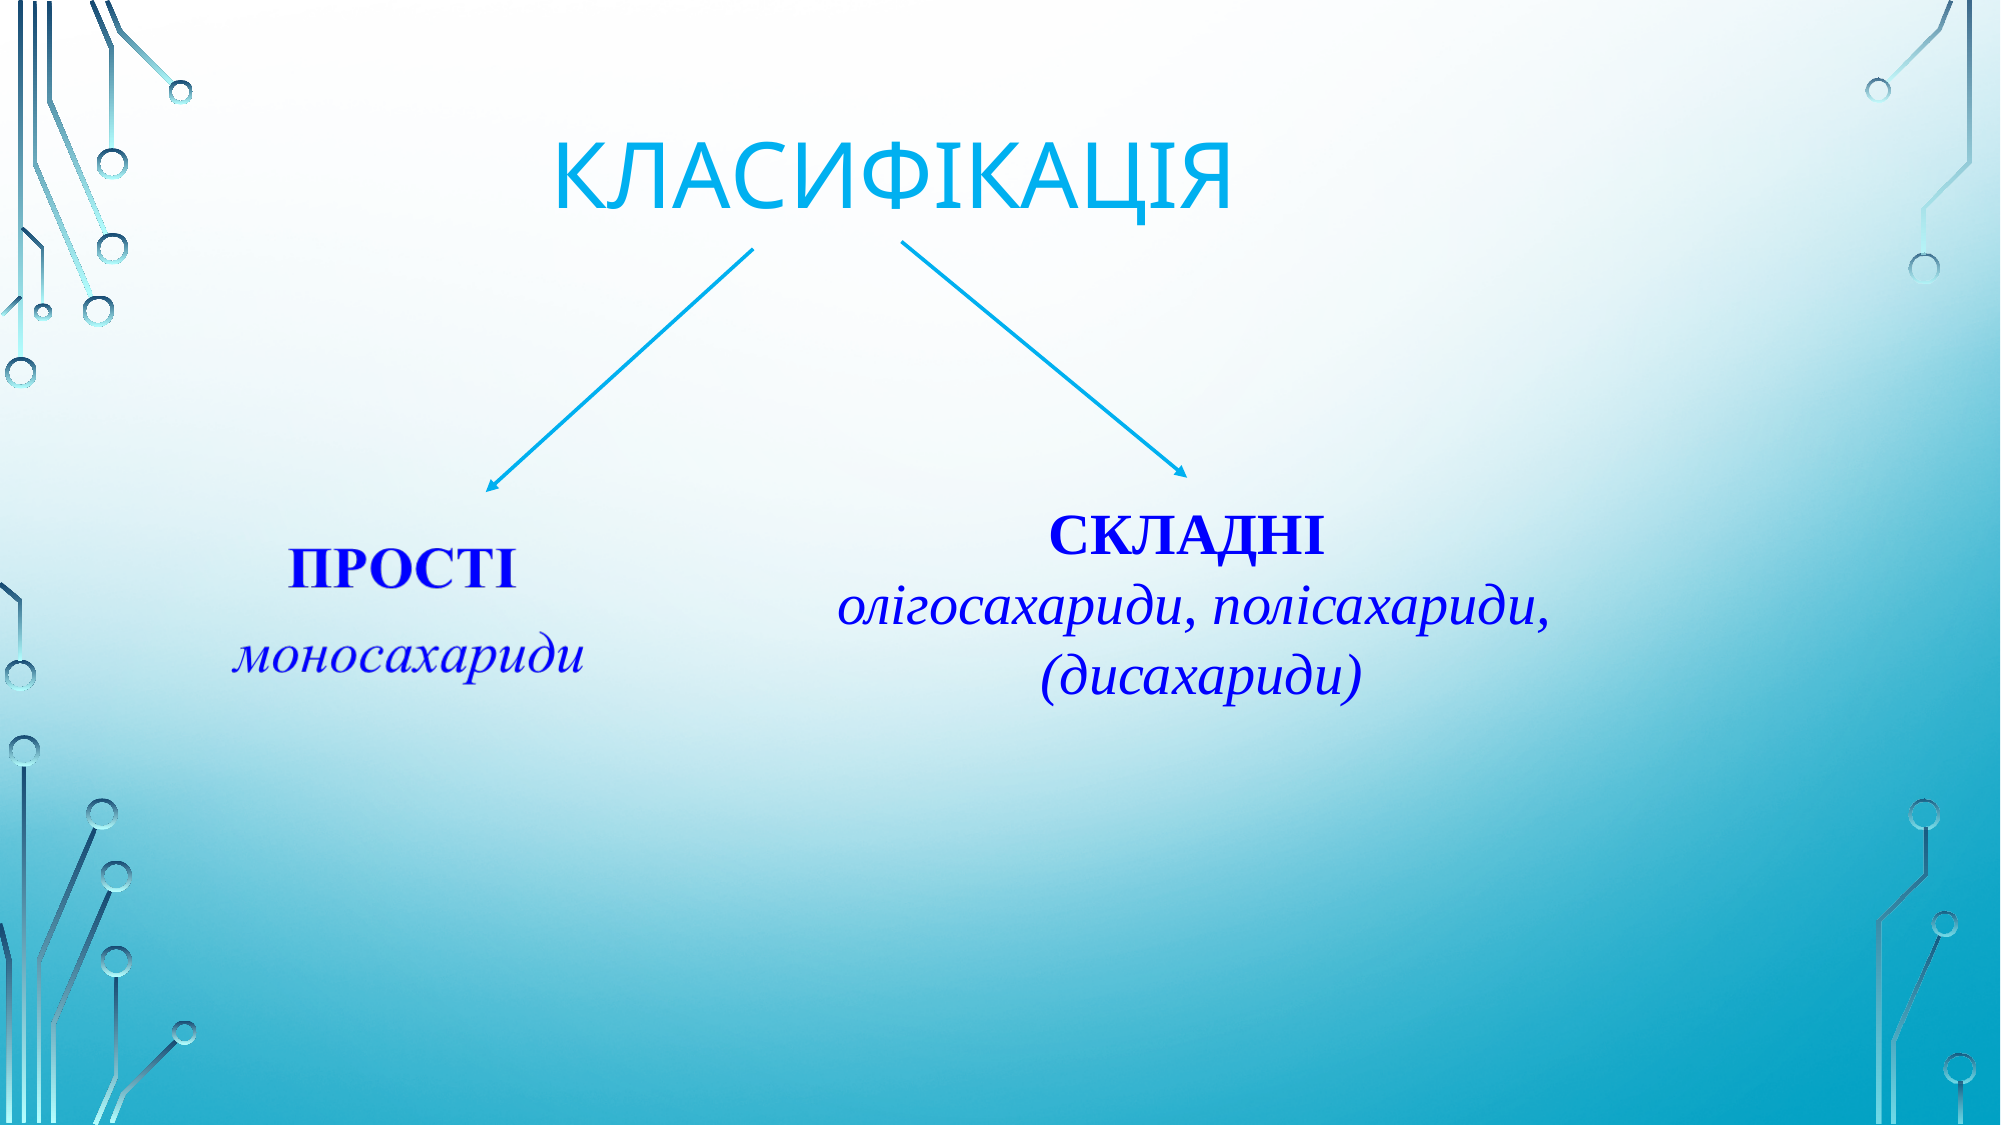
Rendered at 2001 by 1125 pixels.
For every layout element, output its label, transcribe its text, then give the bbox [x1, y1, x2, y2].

text_box [485, 247, 755, 493]
text_box СКЛАДНІ олігосахариди, полісахариди, (дисахариди) [687, 488, 1688, 714]
title Класифікація [535, 117, 1440, 242]
picture [199, 513, 620, 721]
text_box [900, 240, 1188, 478]
